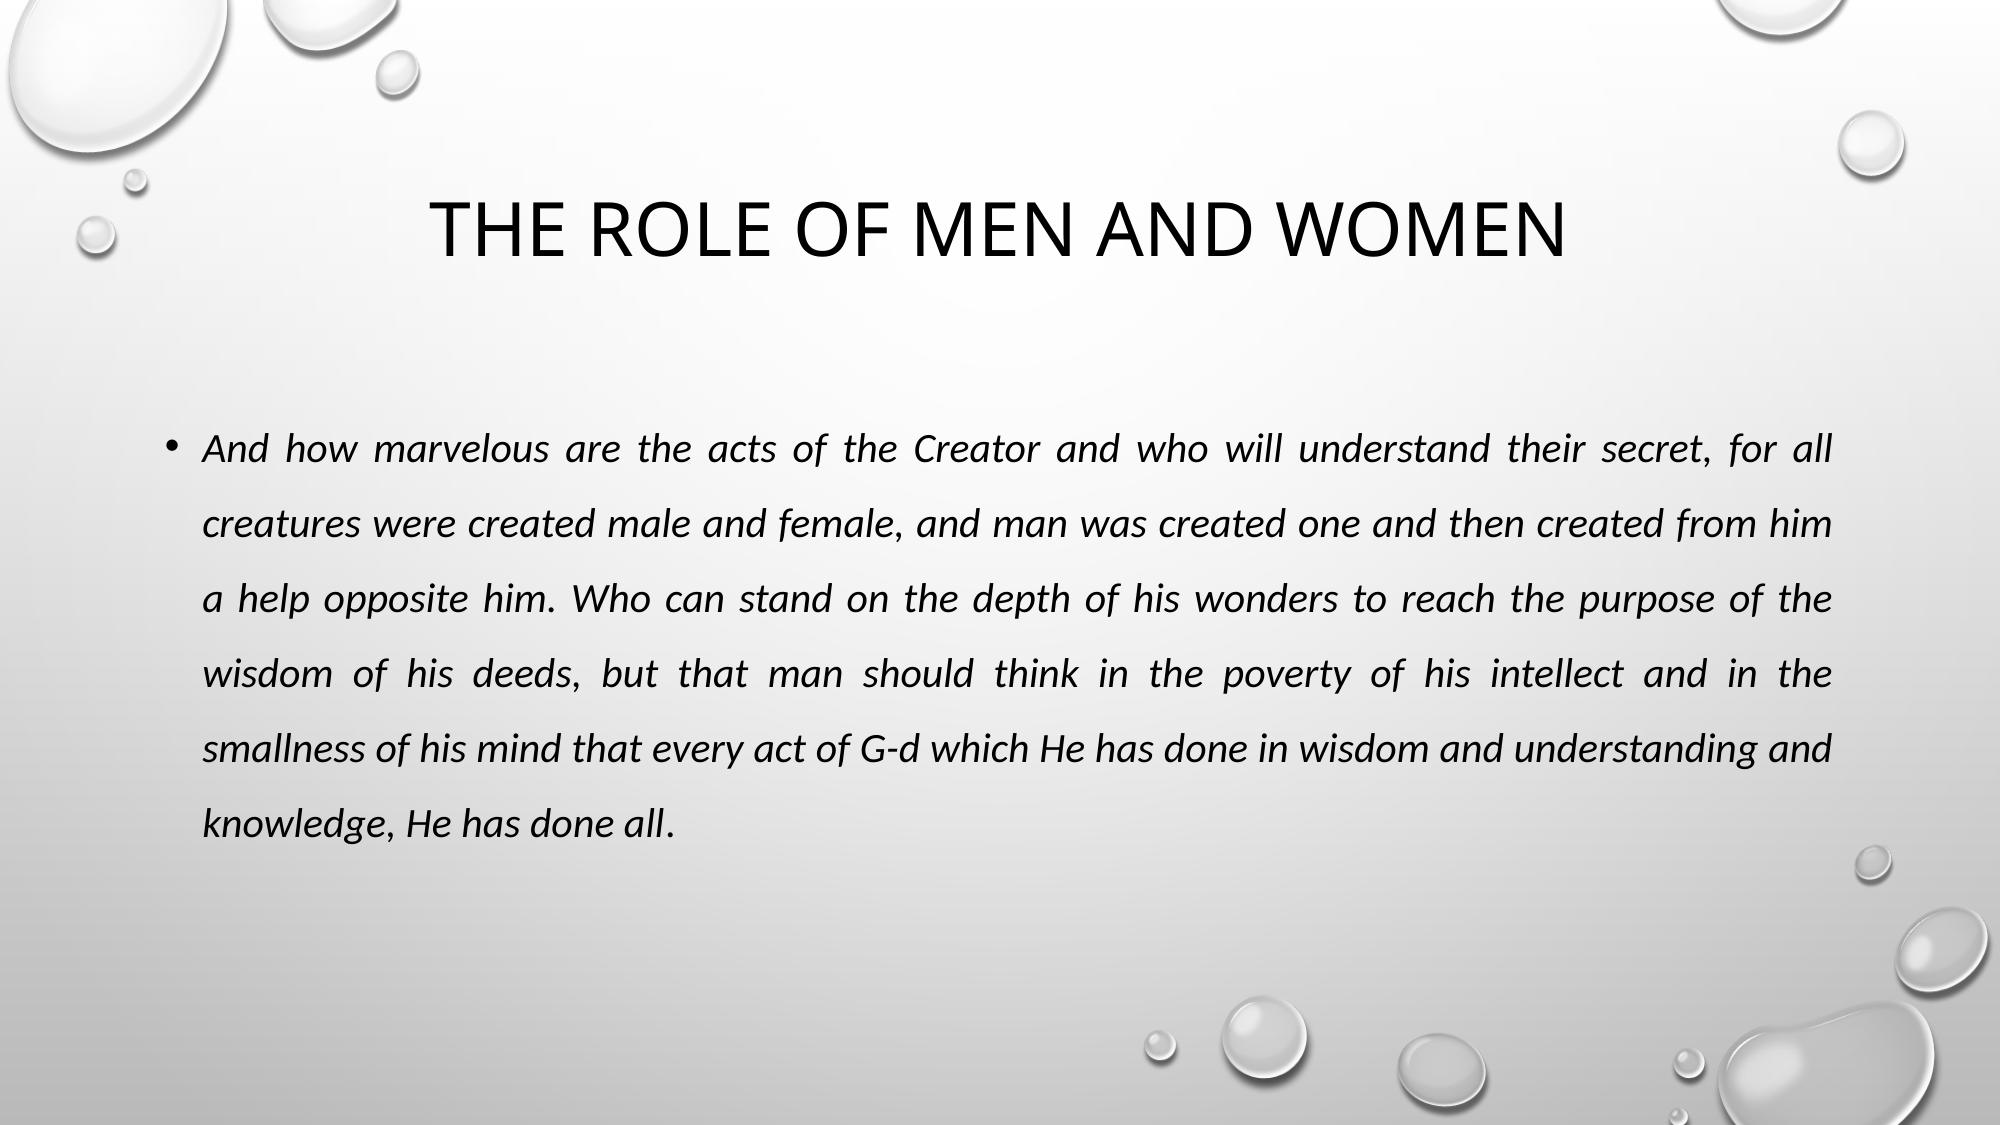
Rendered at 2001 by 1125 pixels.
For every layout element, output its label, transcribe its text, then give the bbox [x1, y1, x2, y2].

picture [0, 0, 2000, 1125]
list And how marvelous are the acts of the Creator and who will understand their secret, for all creatures were created male and female, and man was created one and then created from him a help opposite him. Who can stand on the depth of his wonders to reach the purpose of the wisdom of his deeds, but that man should think in the poverty of his intellect and in the smallness of his mind that every act of G-d which He has done in wisdom and understanding and knowledge, He has done all. [149, 388, 1850, 950]
title The role of Men and Women [149, 101, 1851, 364]
